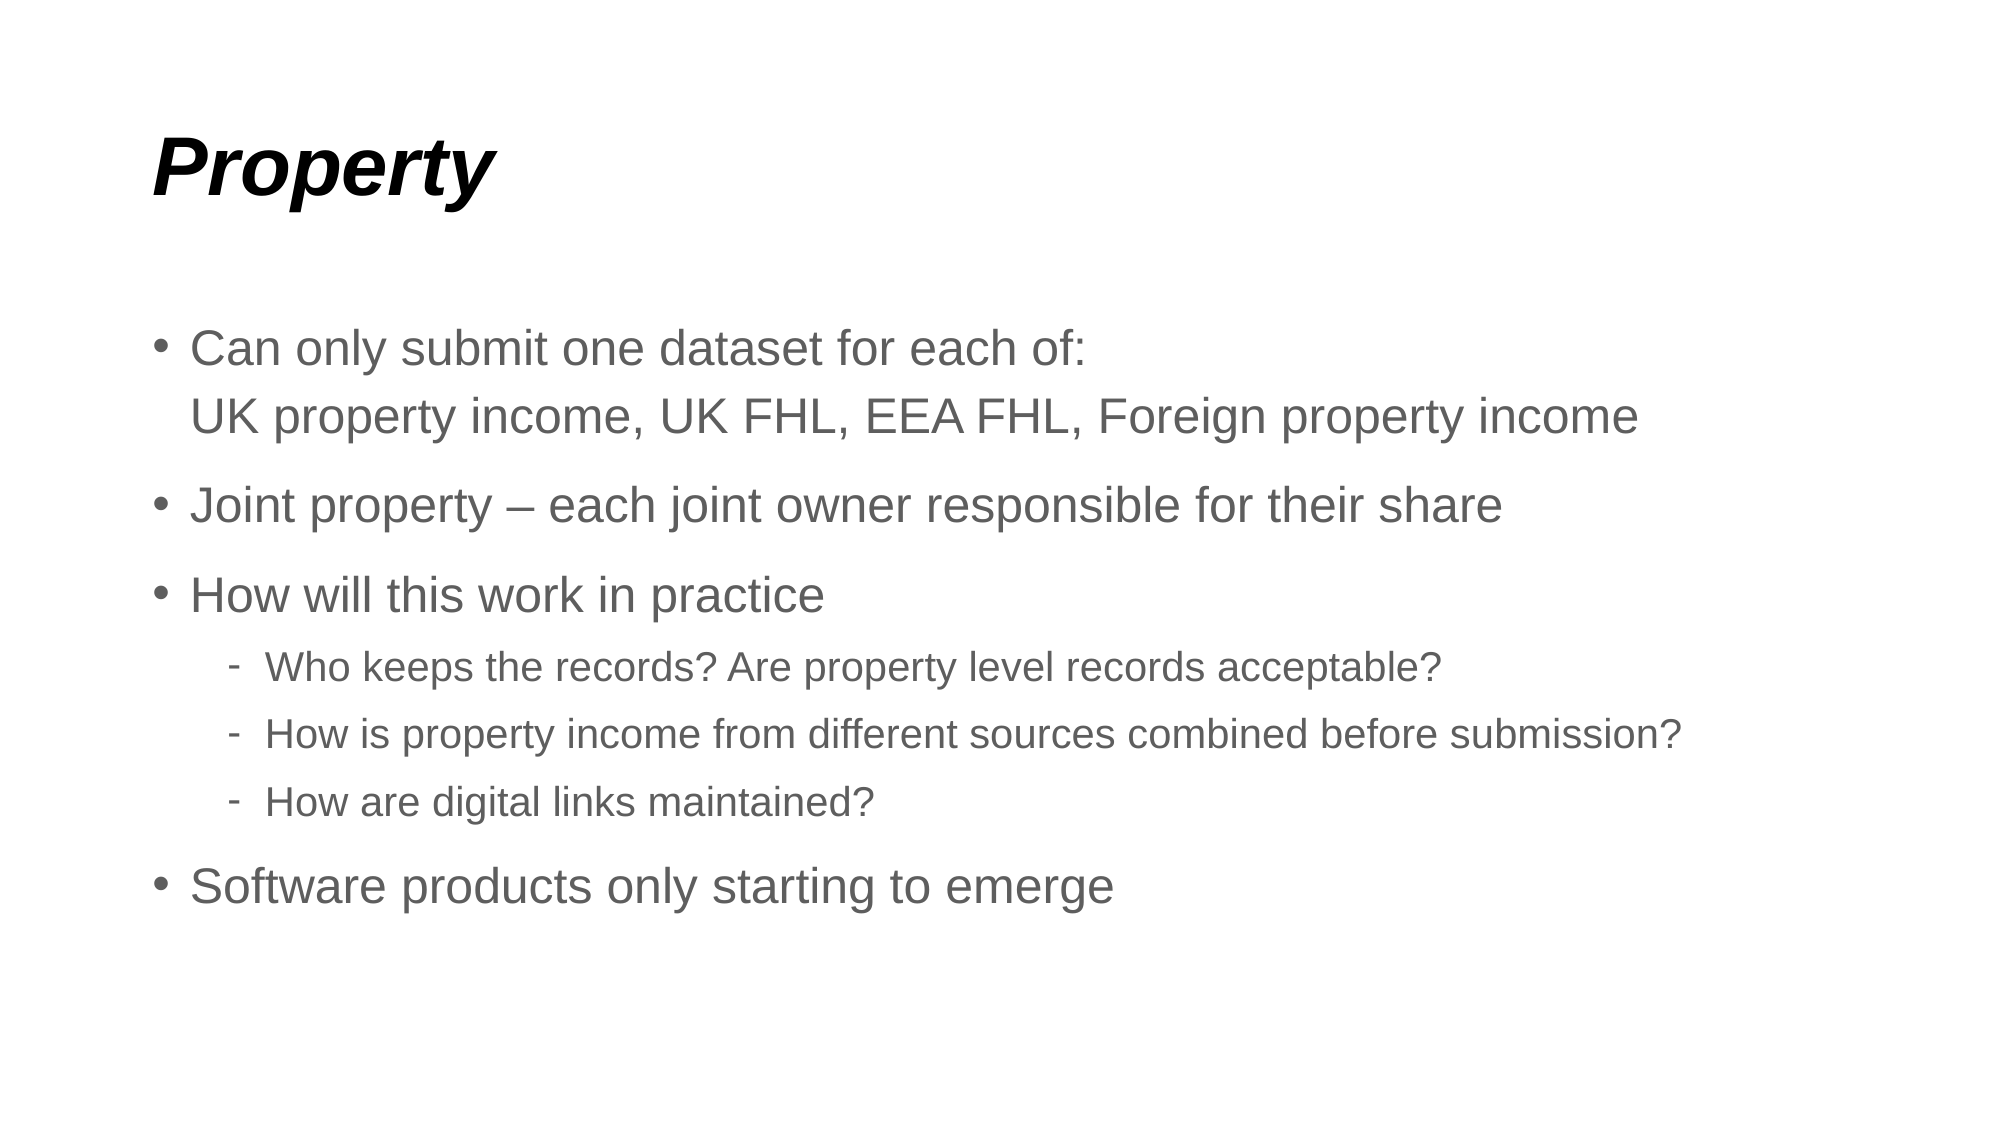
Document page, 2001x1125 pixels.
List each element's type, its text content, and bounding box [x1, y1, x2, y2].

list Can only submit one dataset for each of: UK property income, UK FHL, EEA FHL, Foreign property income Joint property – each joint owner responsible for their share How will this work in practice Who keeps the records? Are property level records acceptable? How is property income from different sources combined before submission? How are digital links maintained? Software products only starting to emerge [137, 299, 1932, 1014]
title Property [137, 59, 1932, 278]
